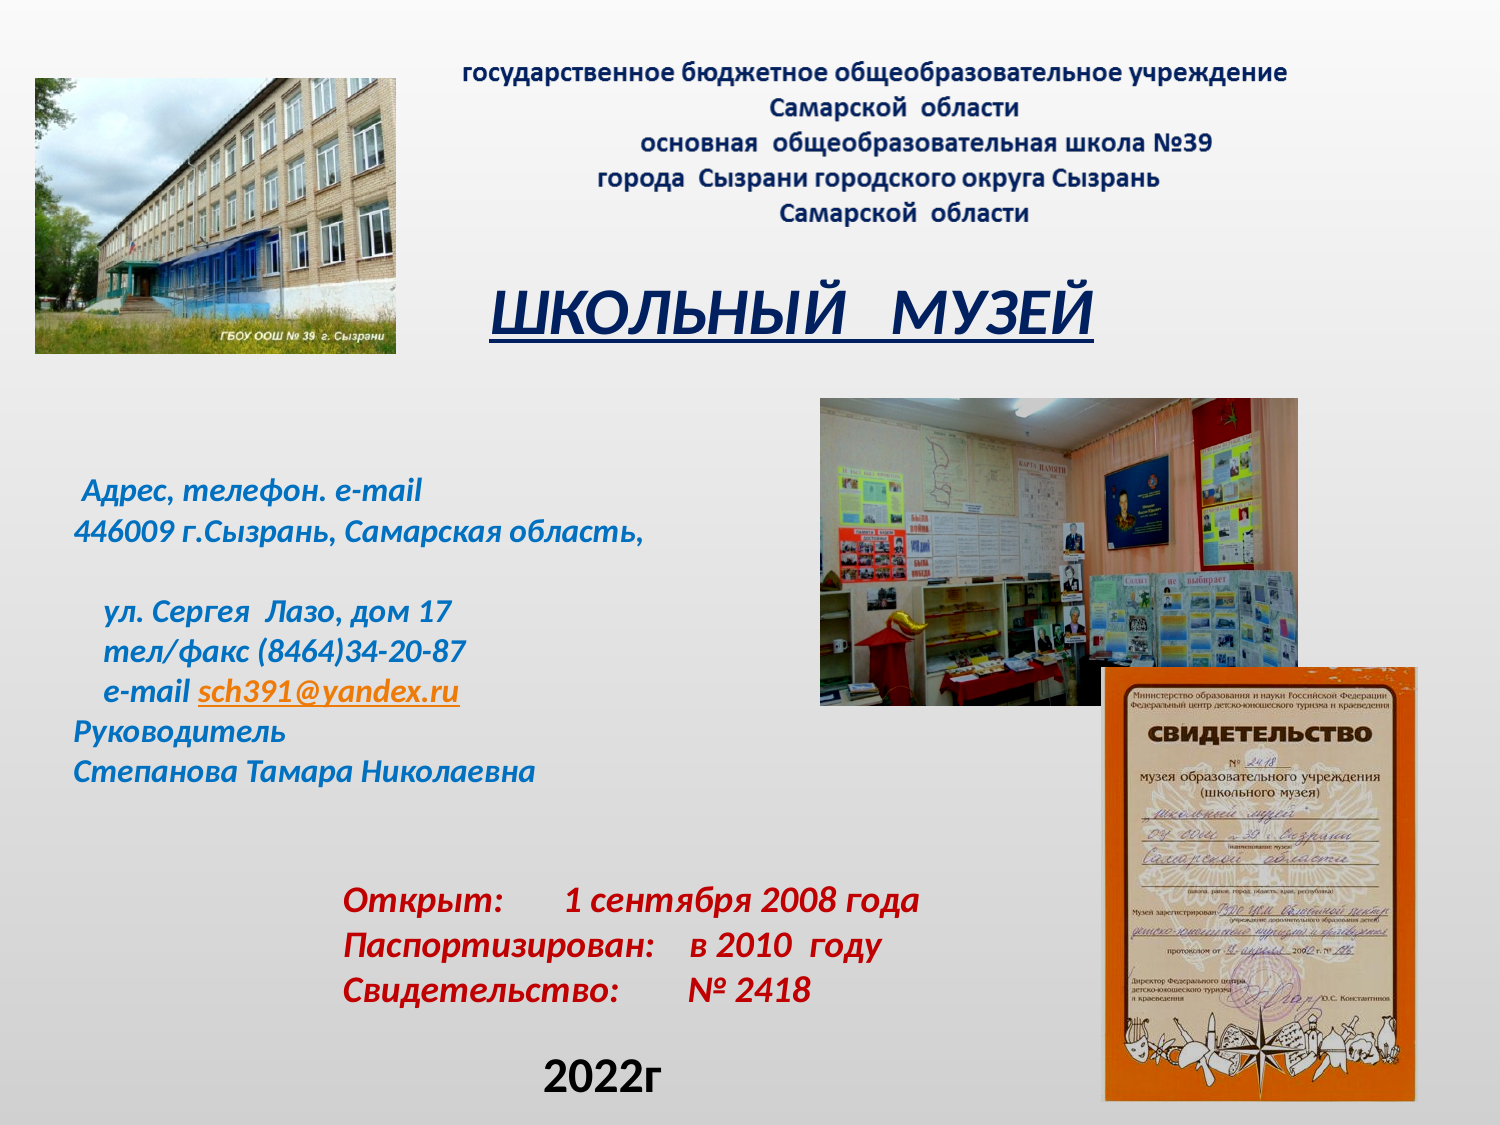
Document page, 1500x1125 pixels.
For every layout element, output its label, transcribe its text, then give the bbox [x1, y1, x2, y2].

picture [820, 398, 1418, 1102]
text_box 2022г [528, 1035, 677, 1111]
picture [35, 78, 396, 354]
text_box Адрес, телефон. e-mail 446009 г.Сызрань, Самарская область, ул. Сергея Лазо, дом 17 тел/факс (8464)34-20-87 e-mail sch391@yandex.ru Руководитель Степанова Тамара Николаевна [58, 456, 774, 797]
picture [445, 46, 1306, 247]
text_box Открыт: 1 сентября 2008 года Паспортизирован: в 2010 году Свидетельство: № 2418 [328, 867, 1078, 1017]
text_box ШКОЛЬНЫЙ МУЗЕЙ [474, 269, 1222, 357]
